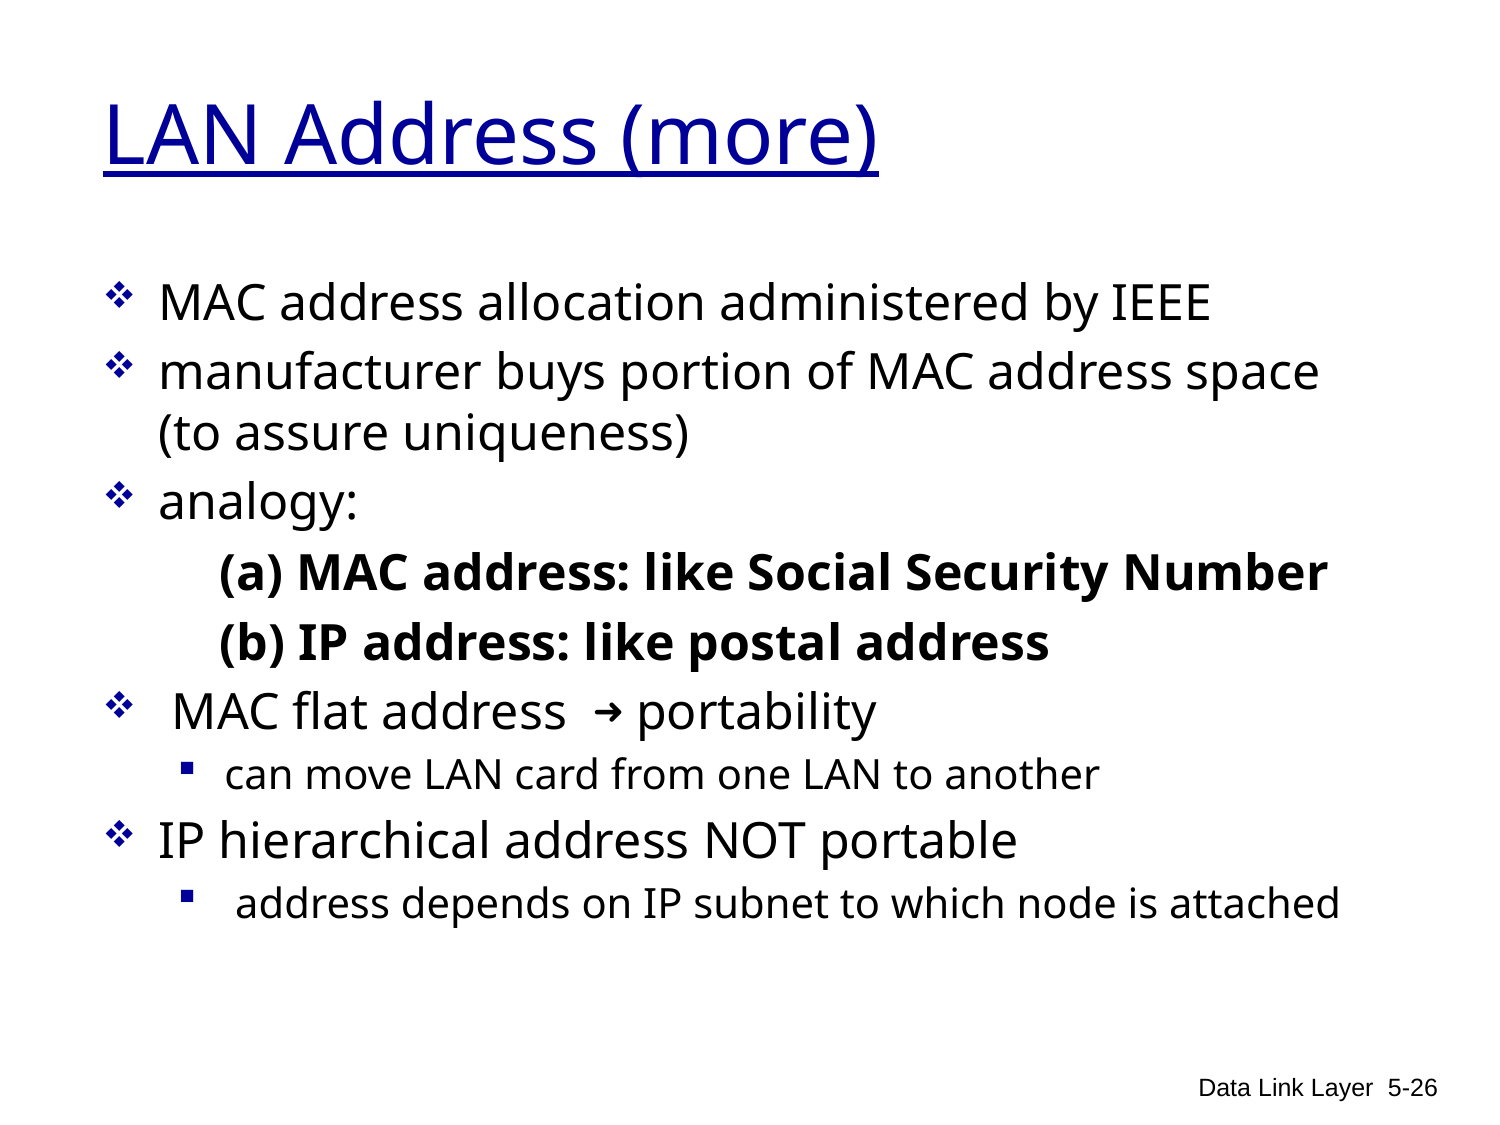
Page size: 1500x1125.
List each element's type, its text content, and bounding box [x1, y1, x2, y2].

list MAC address allocation administered by IEEE manufacturer buys portion of MAC address space (to assure uniqueness) analogy: (a) MAC address: like Social Security Number (b) IP address: like postal address MAC flat address ➜ portability can move LAN card from one LAN to another IP hierarchical address NOT portable address depends on IP subnet to which node is attached [87, 262, 1363, 1025]
footer Data Link Layer [914, 1064, 1342, 1125]
title LAN Address (more) [87, 37, 1363, 225]
slide_number 5-26 [1342, 1064, 1454, 1125]
